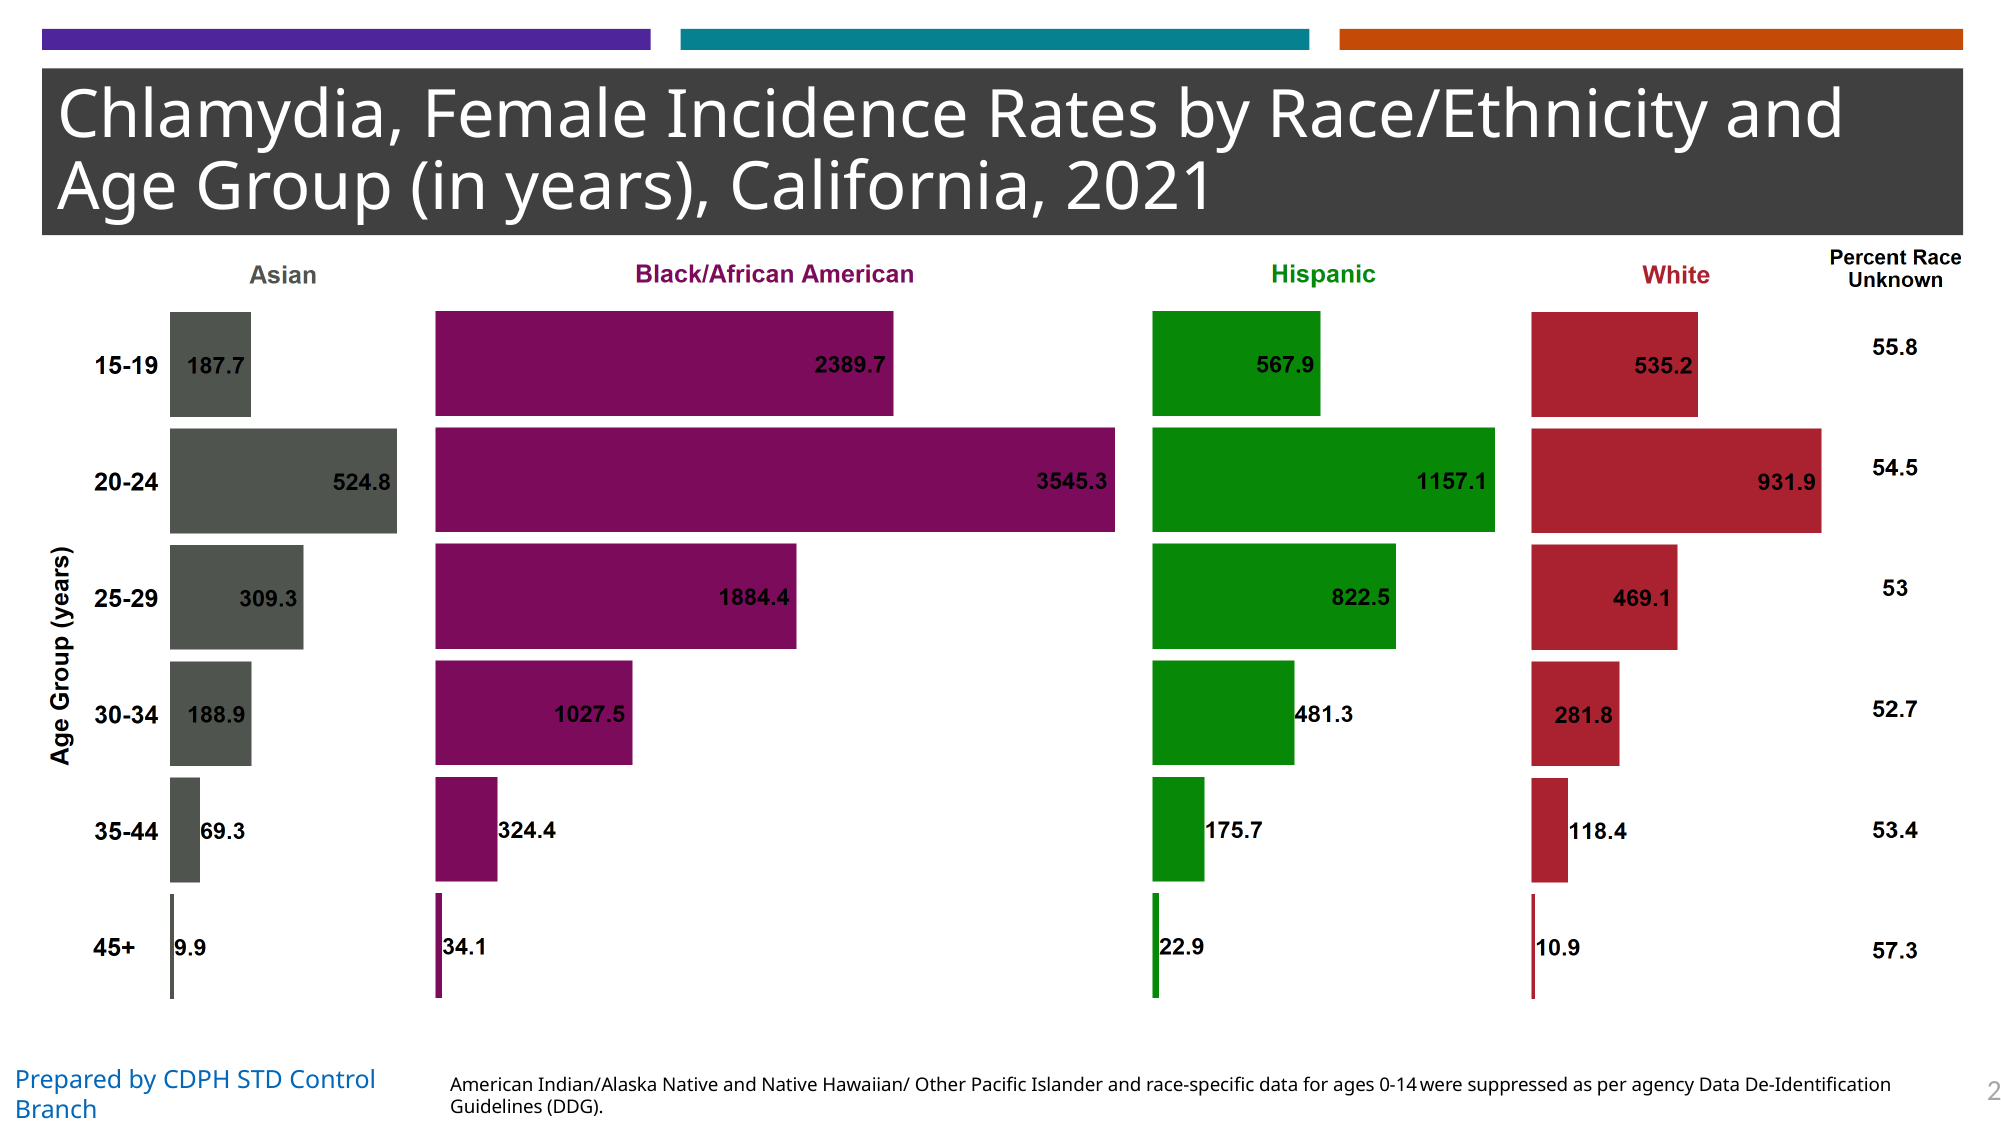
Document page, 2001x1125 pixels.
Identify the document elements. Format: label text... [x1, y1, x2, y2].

list American Indian/Alaska Native and Native Hawaiian/ Other Pacific Islander and race-specific data for ages 0-14 were suppressed as per agency Data De-Identification Guidelines (DDG). [435, 1064, 1939, 1125]
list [42, 237, 406, 1039]
title Chlamydia, Female Incidence Rates by Race/Ethnicity and Age Group (in years), California, 2021 [42, 68, 1964, 236]
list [1124, 236, 1504, 1038]
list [406, 236, 1124, 1038]
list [1503, 237, 1830, 1039]
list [1830, 237, 1962, 1039]
